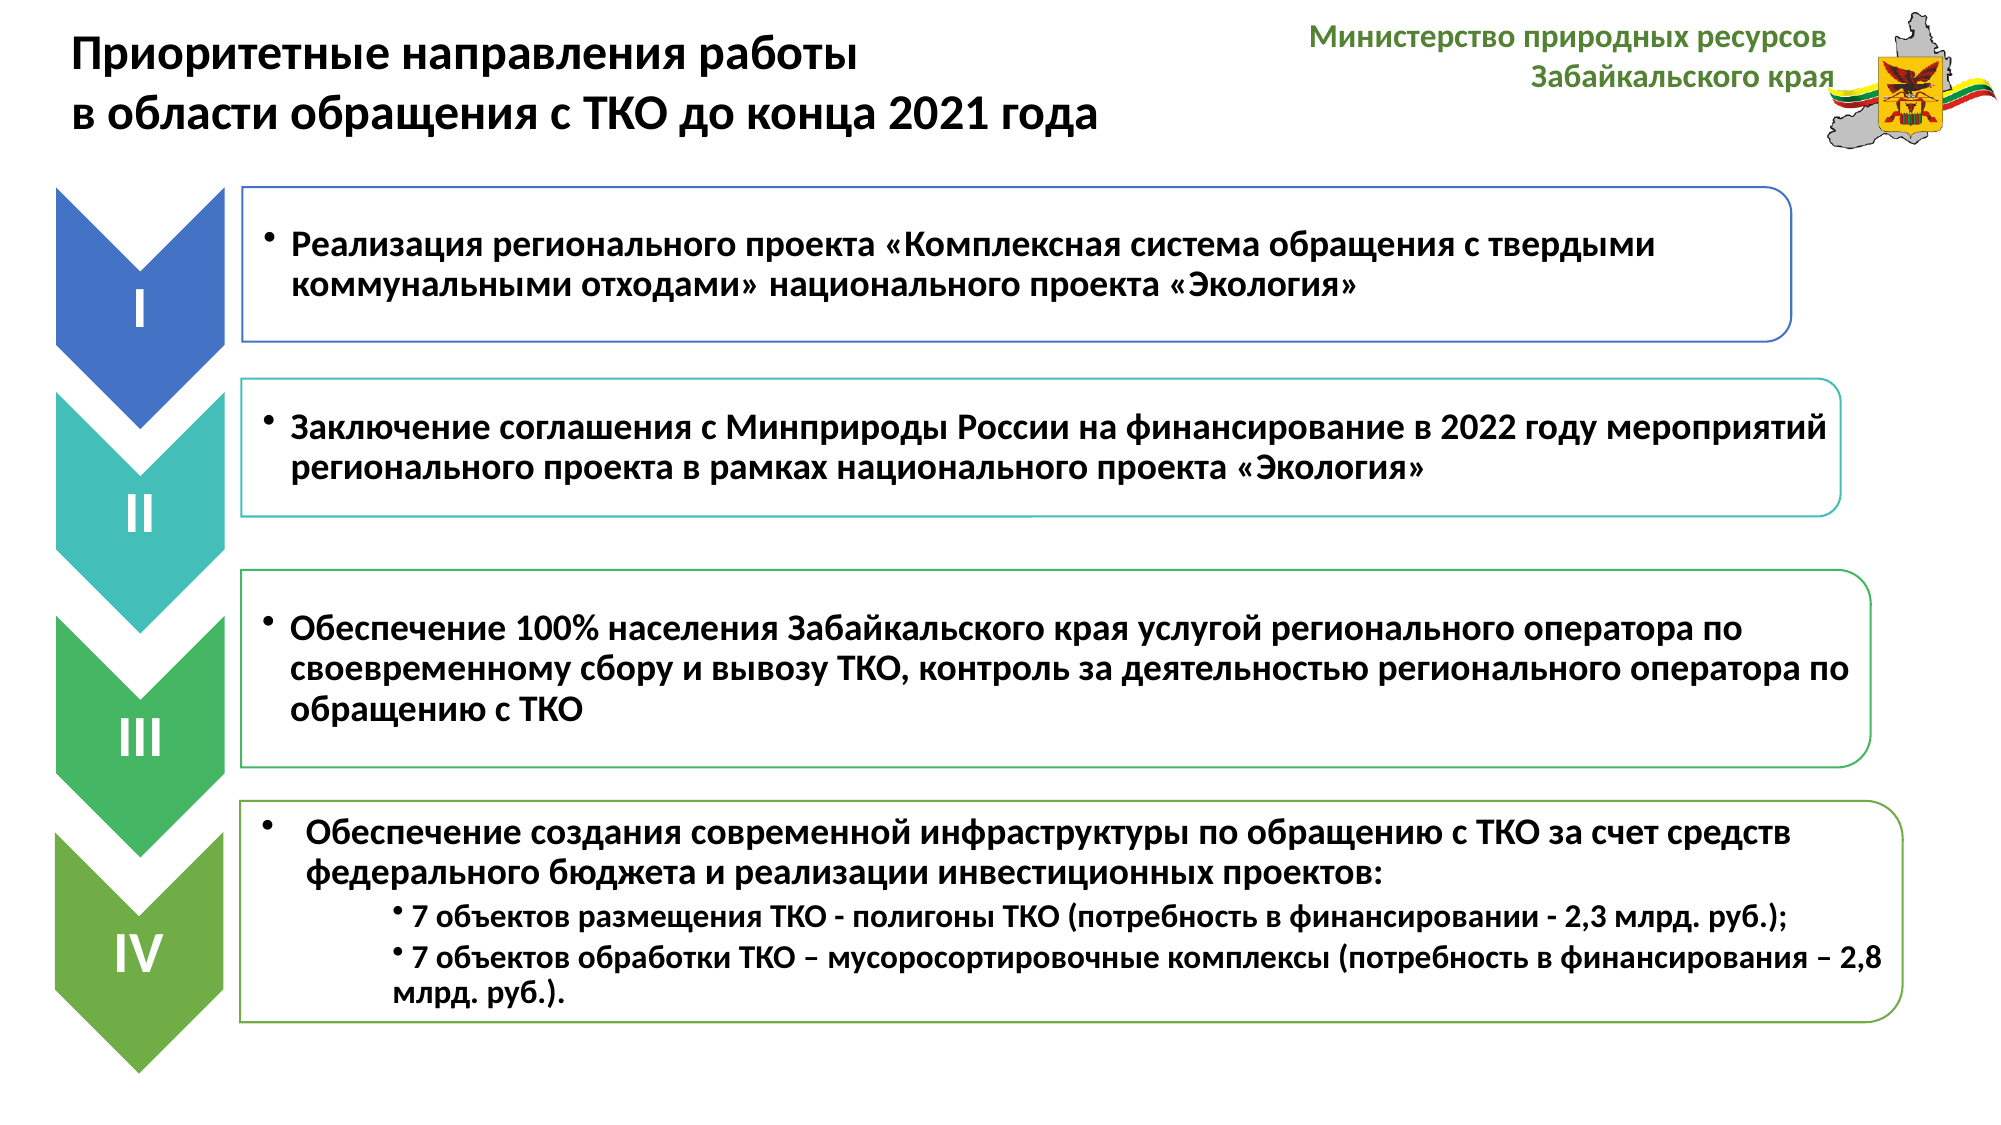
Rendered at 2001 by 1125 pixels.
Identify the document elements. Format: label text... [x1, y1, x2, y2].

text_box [29, 165, 1969, 1106]
text_box Министерство природных ресурсов Забайкальского края [1288, 7, 1851, 102]
text_box Приоритетные направления работы в области обращения с ТКО до конца 2021 года [56, 12, 1271, 148]
picture [1826, 12, 1998, 165]
